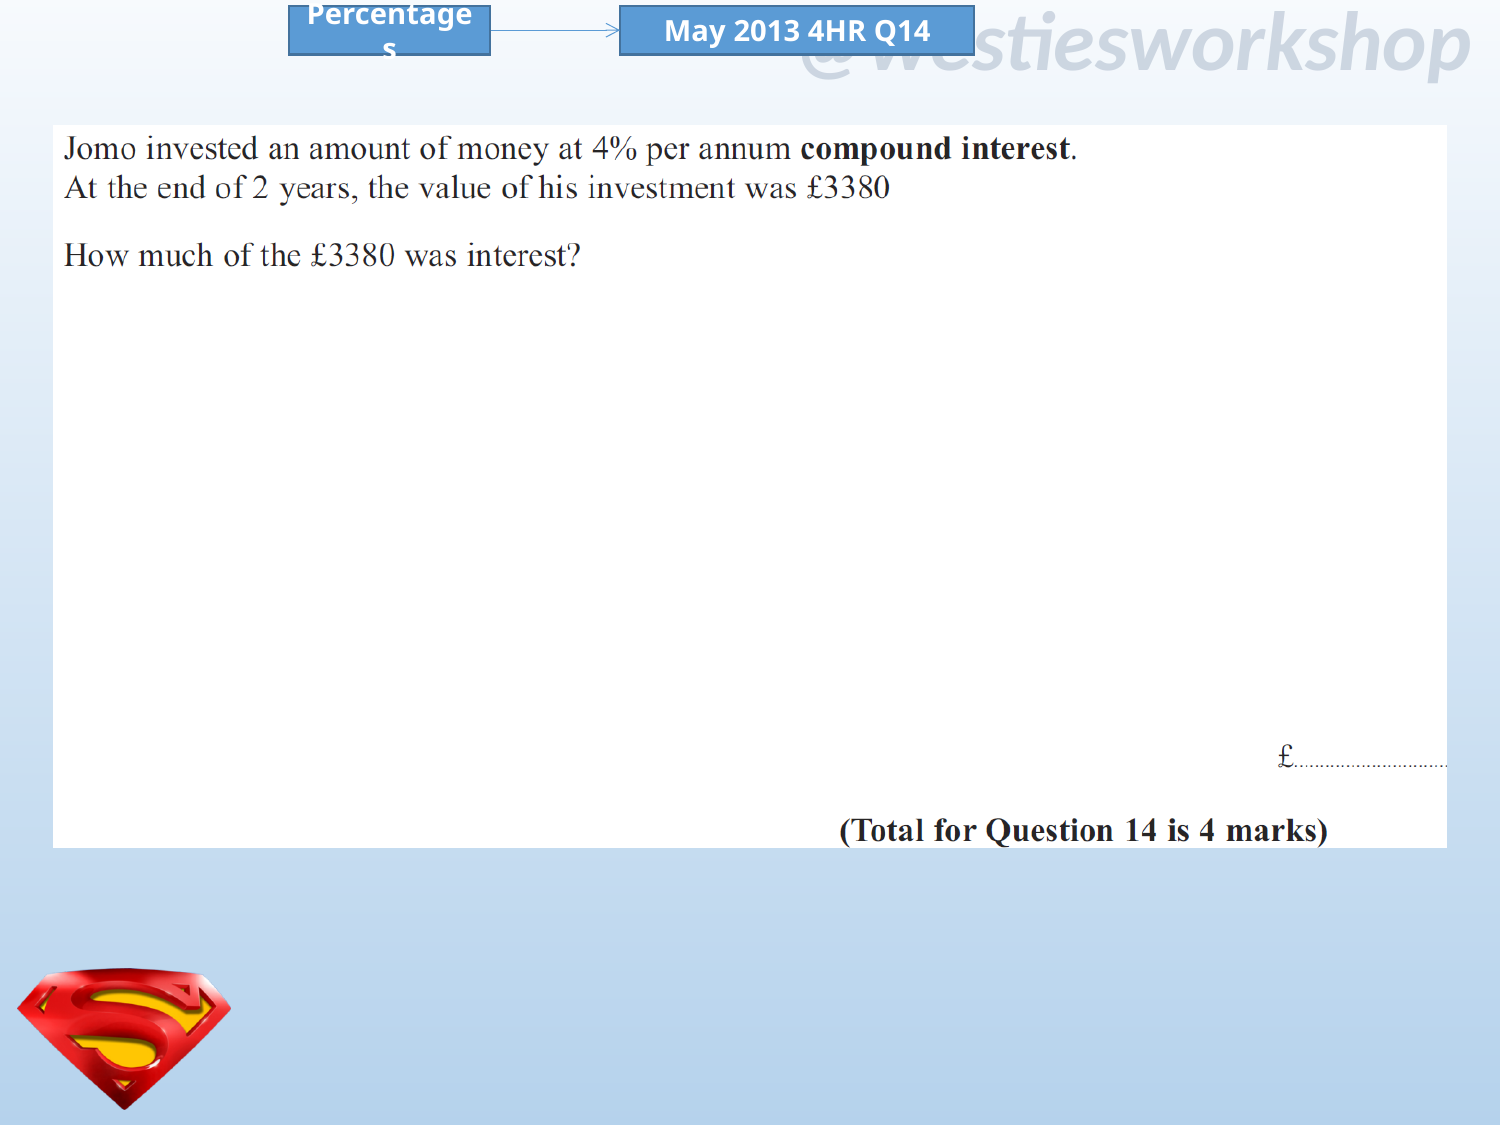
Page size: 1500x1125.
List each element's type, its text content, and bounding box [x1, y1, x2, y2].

picture [53, 125, 1447, 848]
picture [17, 968, 231, 1110]
text_box Percentages [288, 5, 491, 56]
text_box May 2013 4HR Q14 [619, 5, 975, 56]
